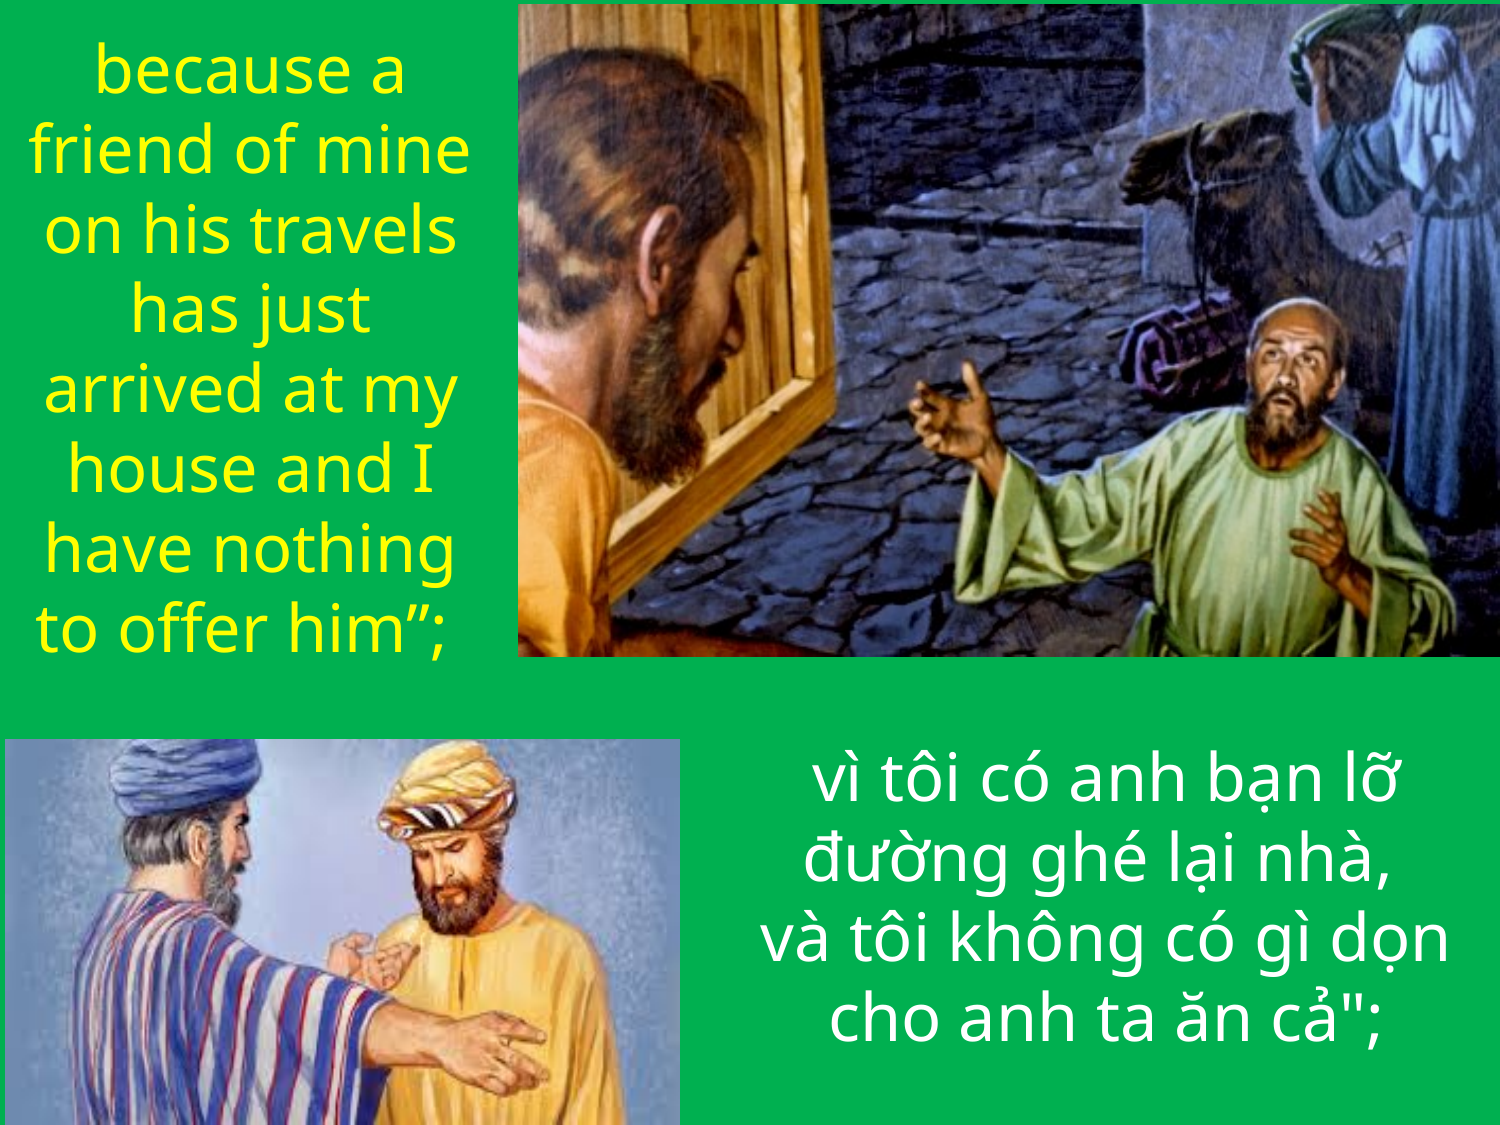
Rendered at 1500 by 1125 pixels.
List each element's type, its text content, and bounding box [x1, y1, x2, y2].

picture [4, 739, 680, 1125]
text_box because a friend of mine on his travels has just arrived at my house and I have nothing to offer him”; [0, 19, 502, 674]
text_box vì tôi có anh bạn lỡ đường ghé lại nhà, và tôi không có gì dọn cho anh ta ăn cả"; [714, 727, 1500, 1063]
picture [518, 4, 1500, 658]
